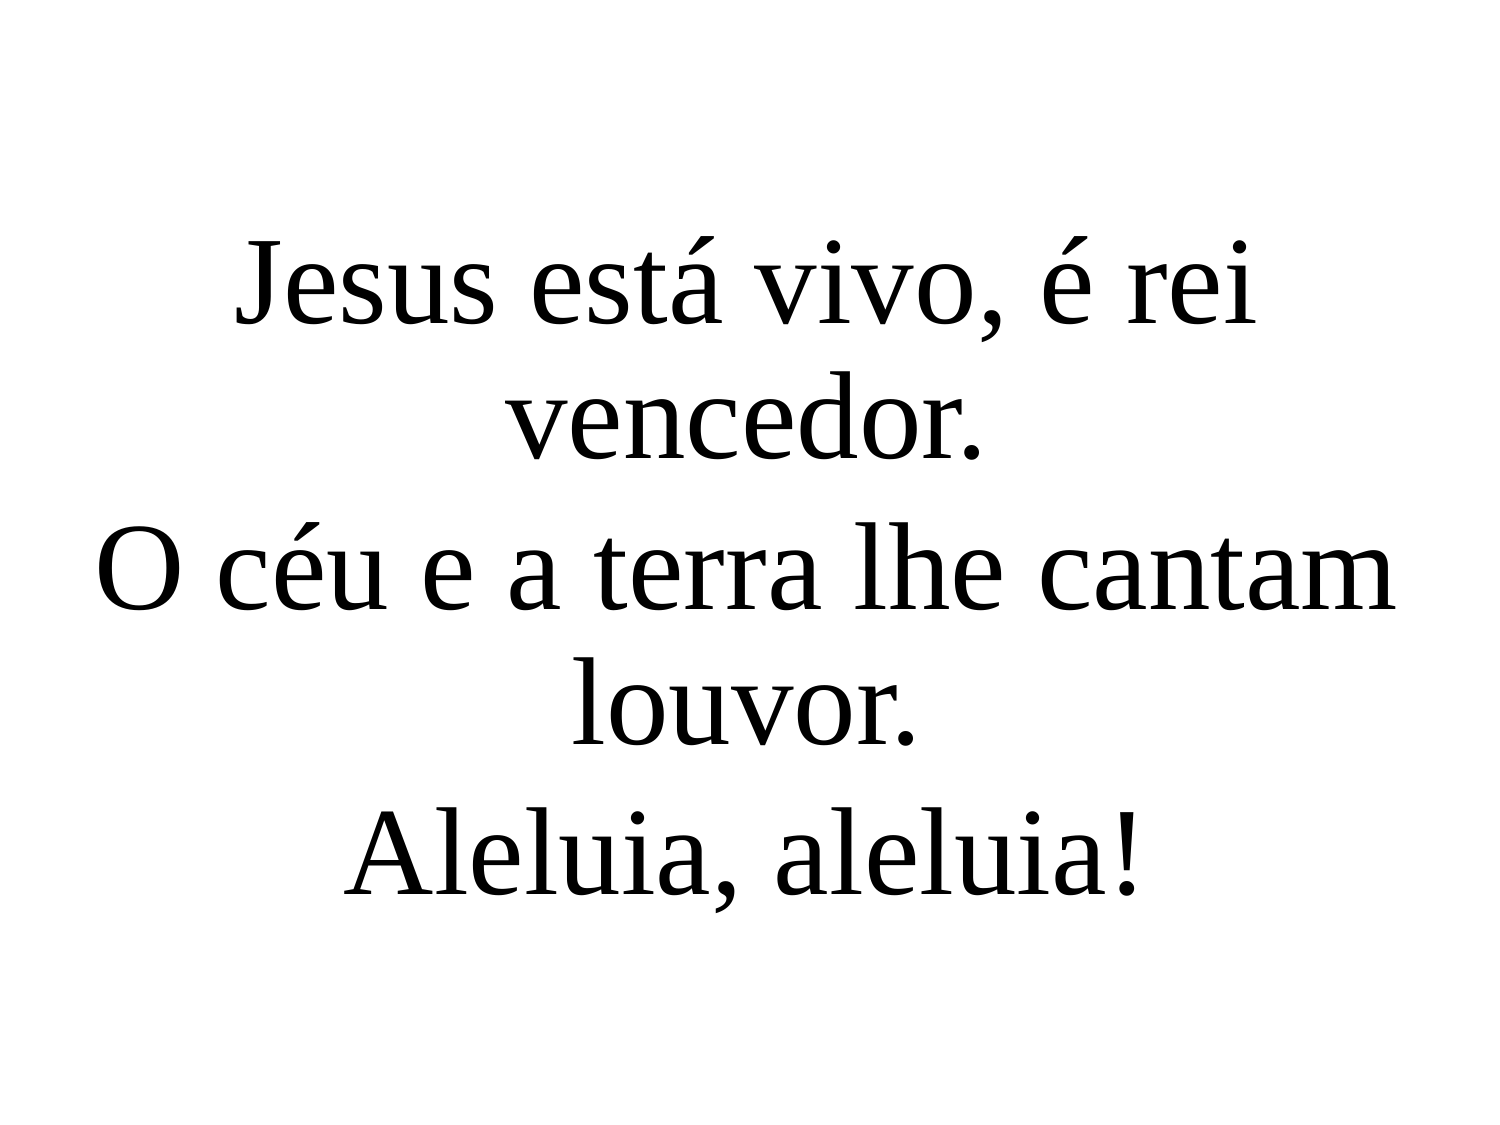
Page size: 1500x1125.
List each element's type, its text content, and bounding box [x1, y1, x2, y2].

list Jesus está vivo, é rei vencedor. O céu e a terra lhe cantam louvor. Aleluia, aleluia! [53, 57, 1440, 1080]
